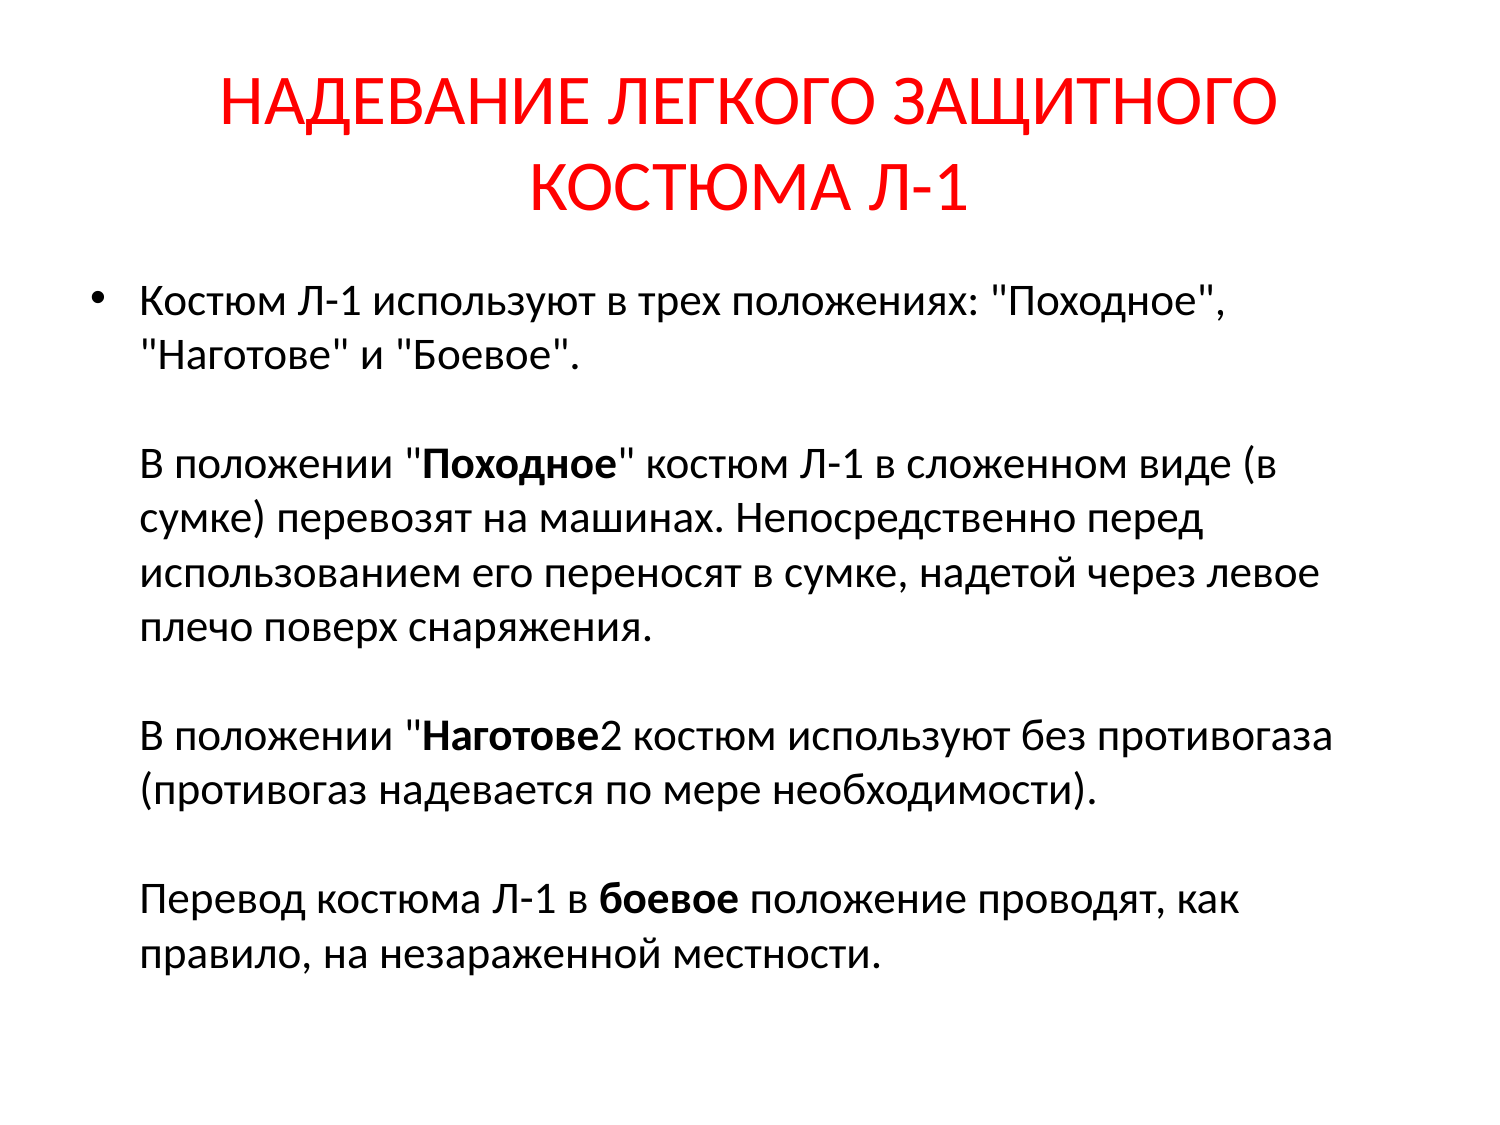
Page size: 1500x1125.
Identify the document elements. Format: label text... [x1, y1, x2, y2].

list Костюм Л-1 используют в трех положениях: "Походное", "Наготове" и "Боевое". В положении "Походное" костюм Л-1 в сложенном виде (в сумке) перевозят на машинах. Непосредственно перед использованием его переносят в сумке, надетой через левое плечо поверх снаряжения. В положении "Наготове2 костюм используют без противогаза (противогаз надевается по мере необходимости). Перевод костюма Л-1 в боевое положение проводят, как правило, на незараженной местности. [75, 262, 1425, 1005]
title НАДЕВАНИЕ ЛЕГКОГО ЗАЩИТНОГО КОСТЮМА Л-1 [75, 45, 1425, 233]
